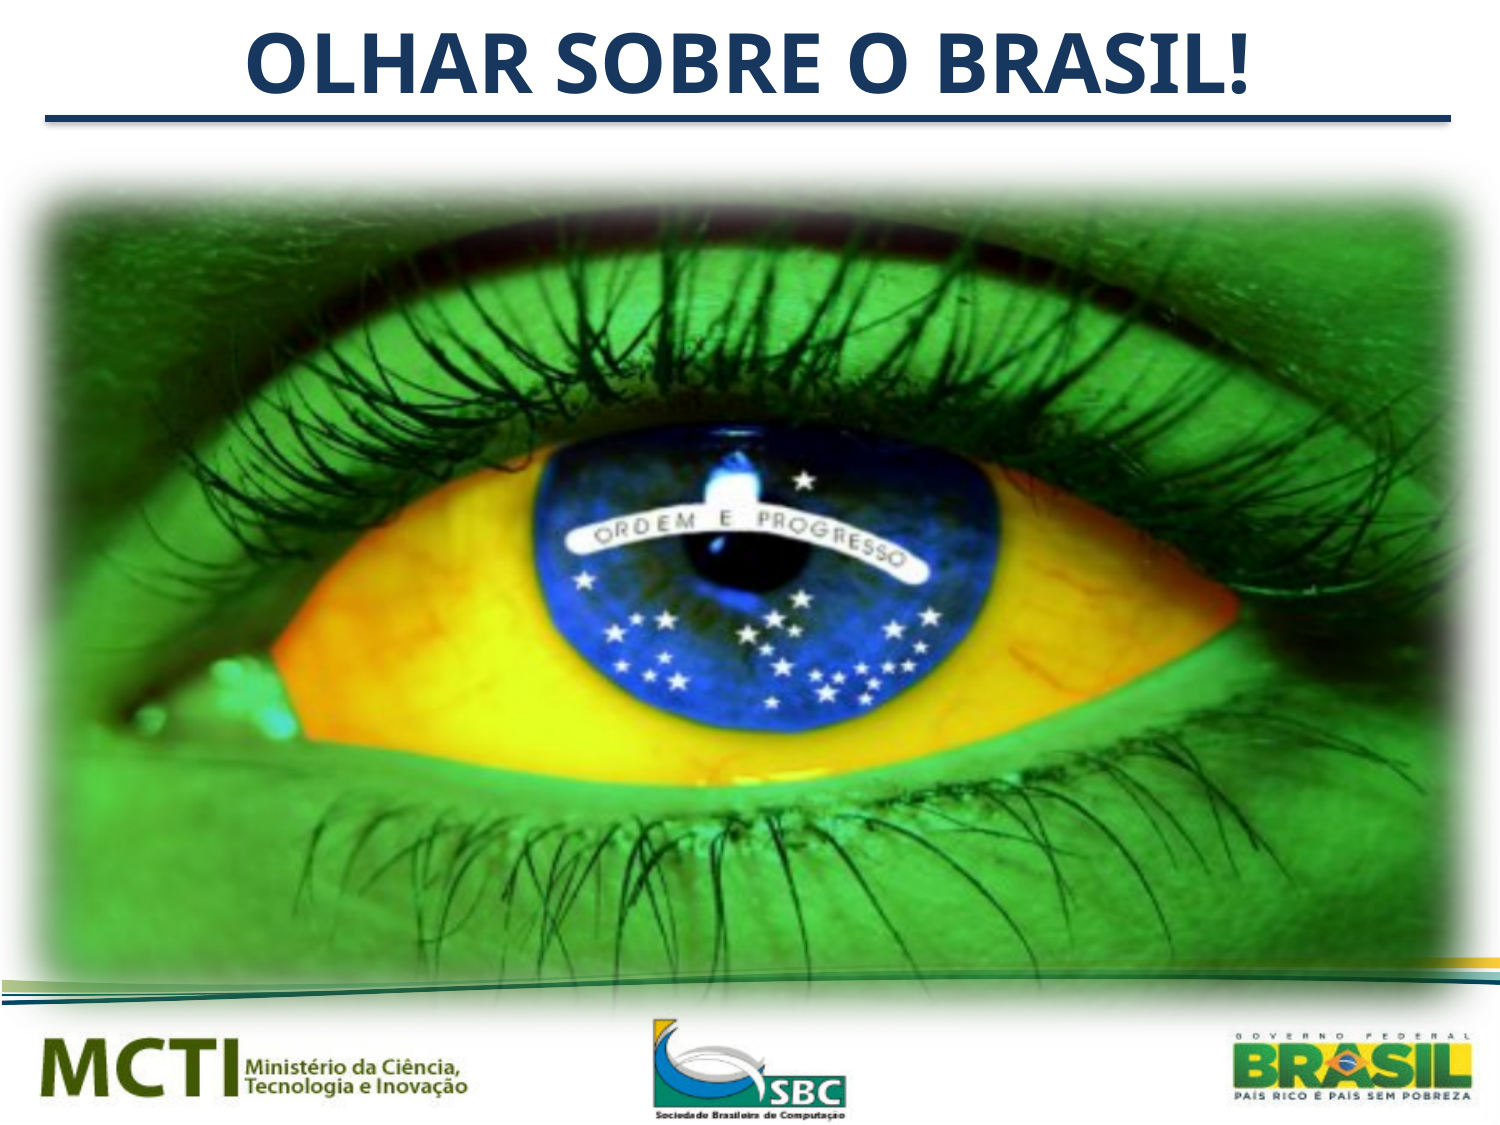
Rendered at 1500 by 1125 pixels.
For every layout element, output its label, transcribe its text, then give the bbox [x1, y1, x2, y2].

picture [0, 160, 1500, 1125]
text_box OLHAR SOBRE O BRASIL! [0, 2, 1500, 118]
